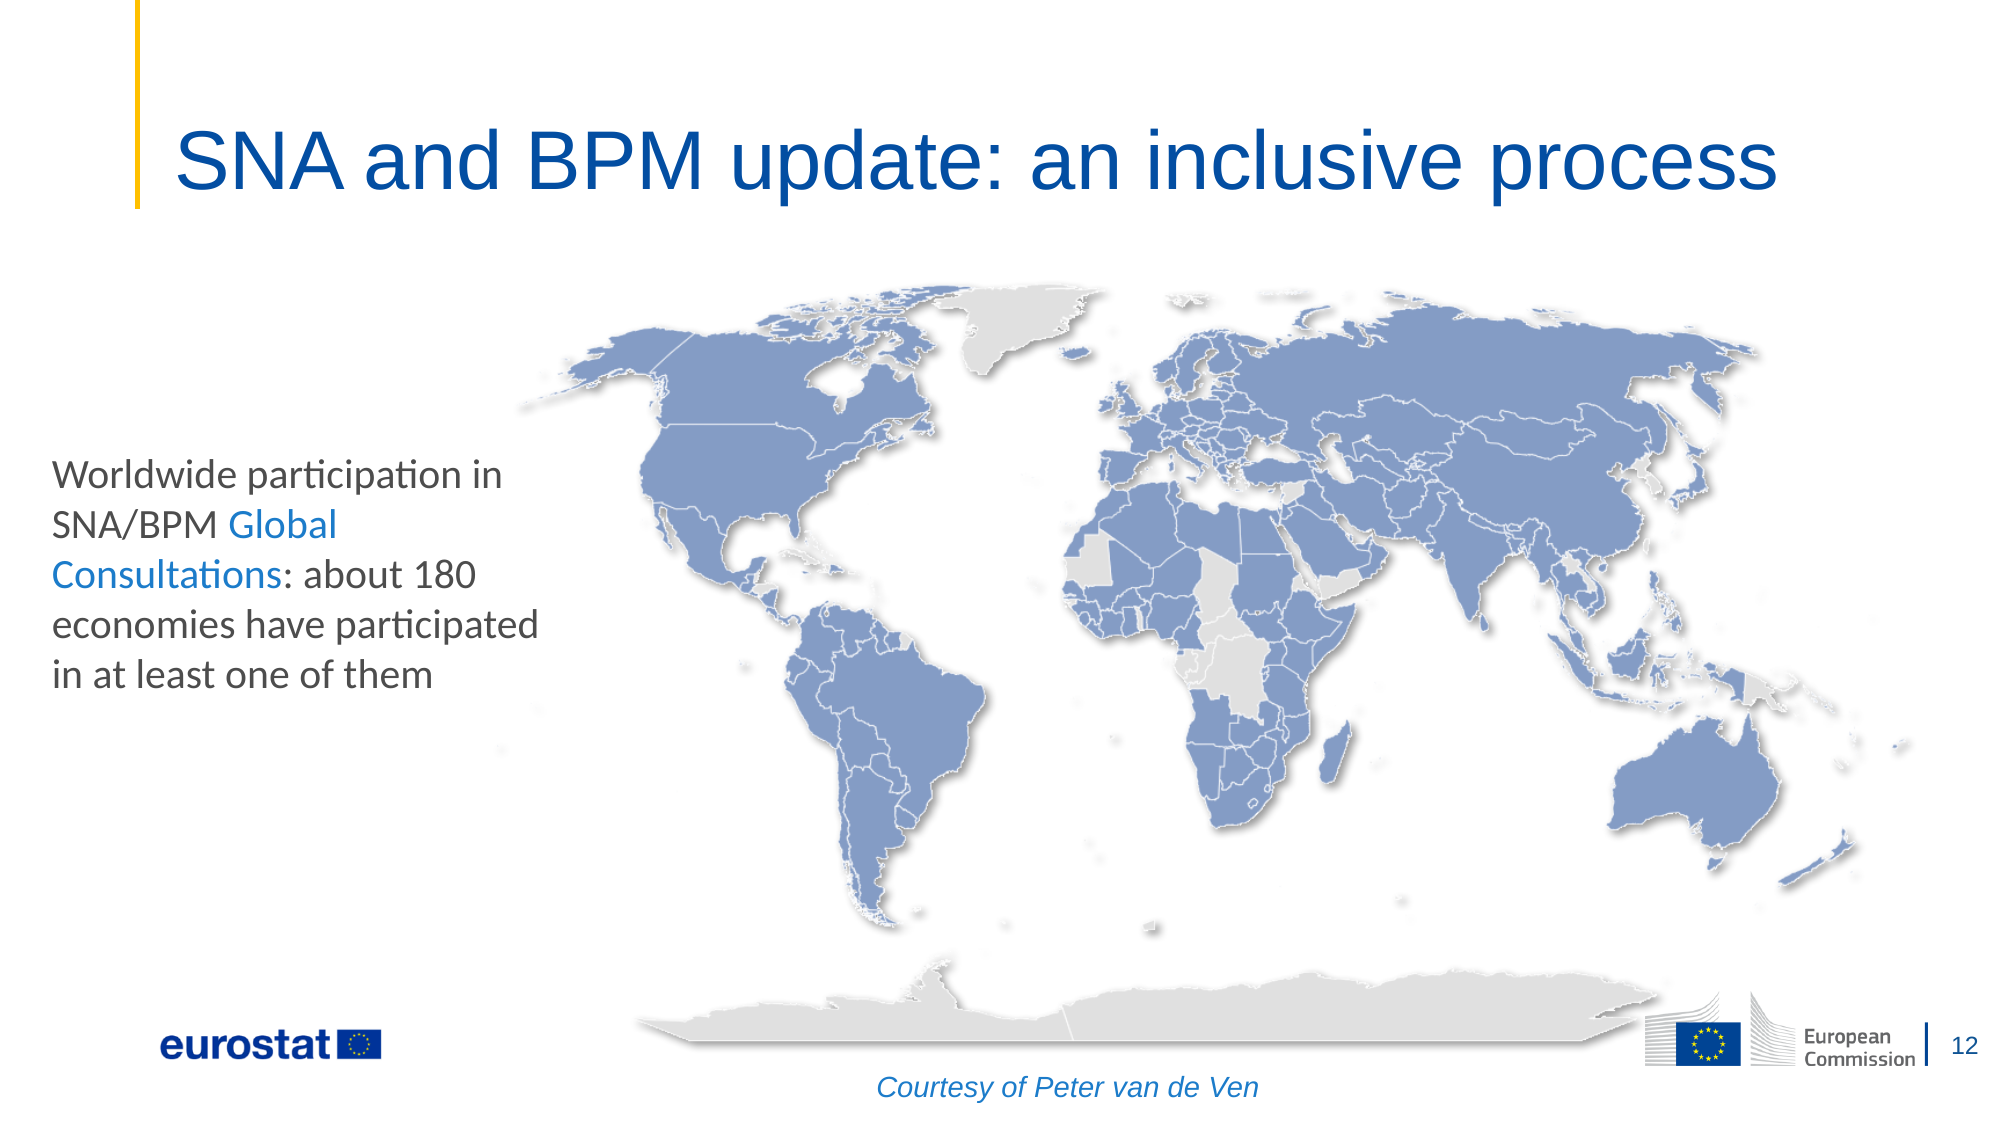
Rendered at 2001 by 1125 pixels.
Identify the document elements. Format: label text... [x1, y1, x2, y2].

picture [497, 236, 1928, 1066]
picture [159, 1028, 382, 1061]
title SNA and BPM update: an inclusive process [159, 79, 1885, 208]
text_box Courtesy of Peter van de Ven [861, 1061, 1276, 1111]
text_box Worldwide participation in SNA/BPM Global Consultations: about 180 economies have participated in at least one of them [37, 439, 497, 705]
